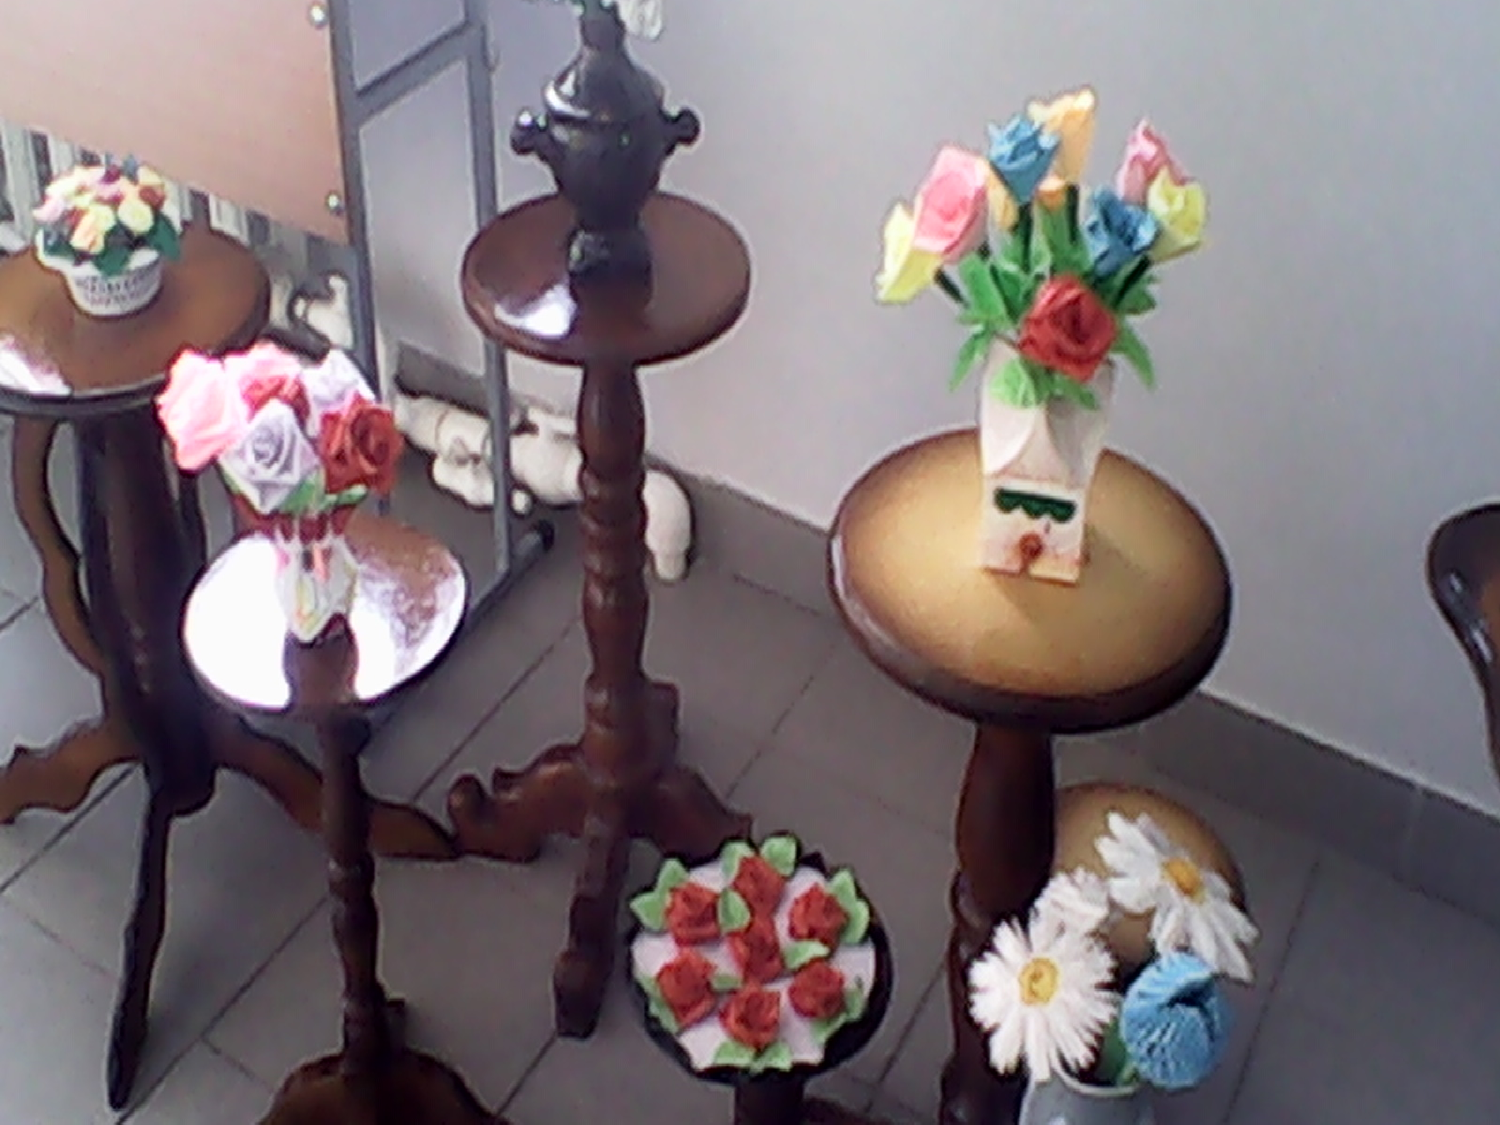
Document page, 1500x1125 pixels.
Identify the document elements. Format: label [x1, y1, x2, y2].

list [0, 0, 1500, 1125]
